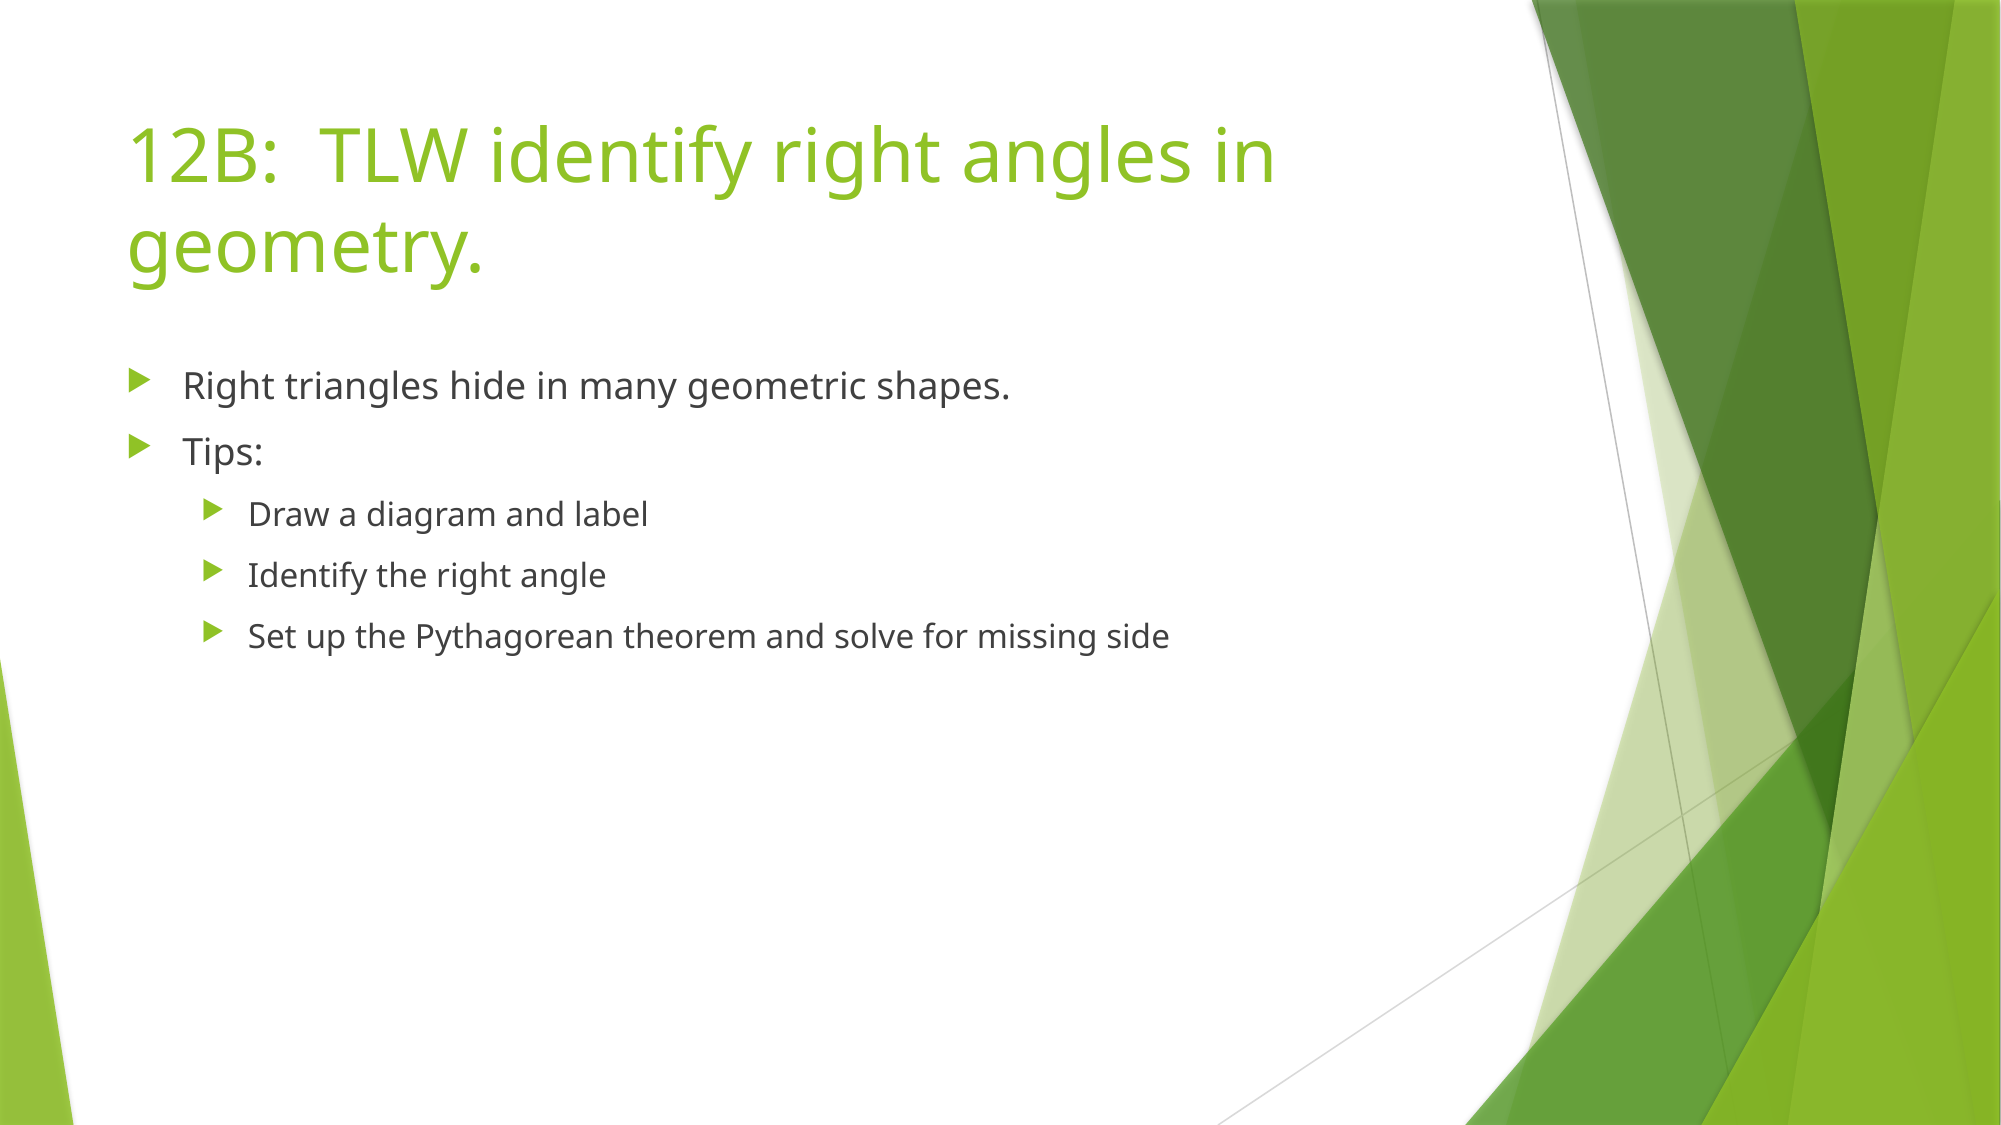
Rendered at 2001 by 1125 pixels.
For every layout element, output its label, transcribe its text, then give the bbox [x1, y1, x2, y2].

title 12B: TLW identify right angles in geometry. [111, 99, 1522, 317]
list Right triangles hide in many geometric shapes. Tips: Draw a diagram and label Identify the right angle Set up the Pythagorean theorem and solve for missing side [111, 354, 1522, 992]
